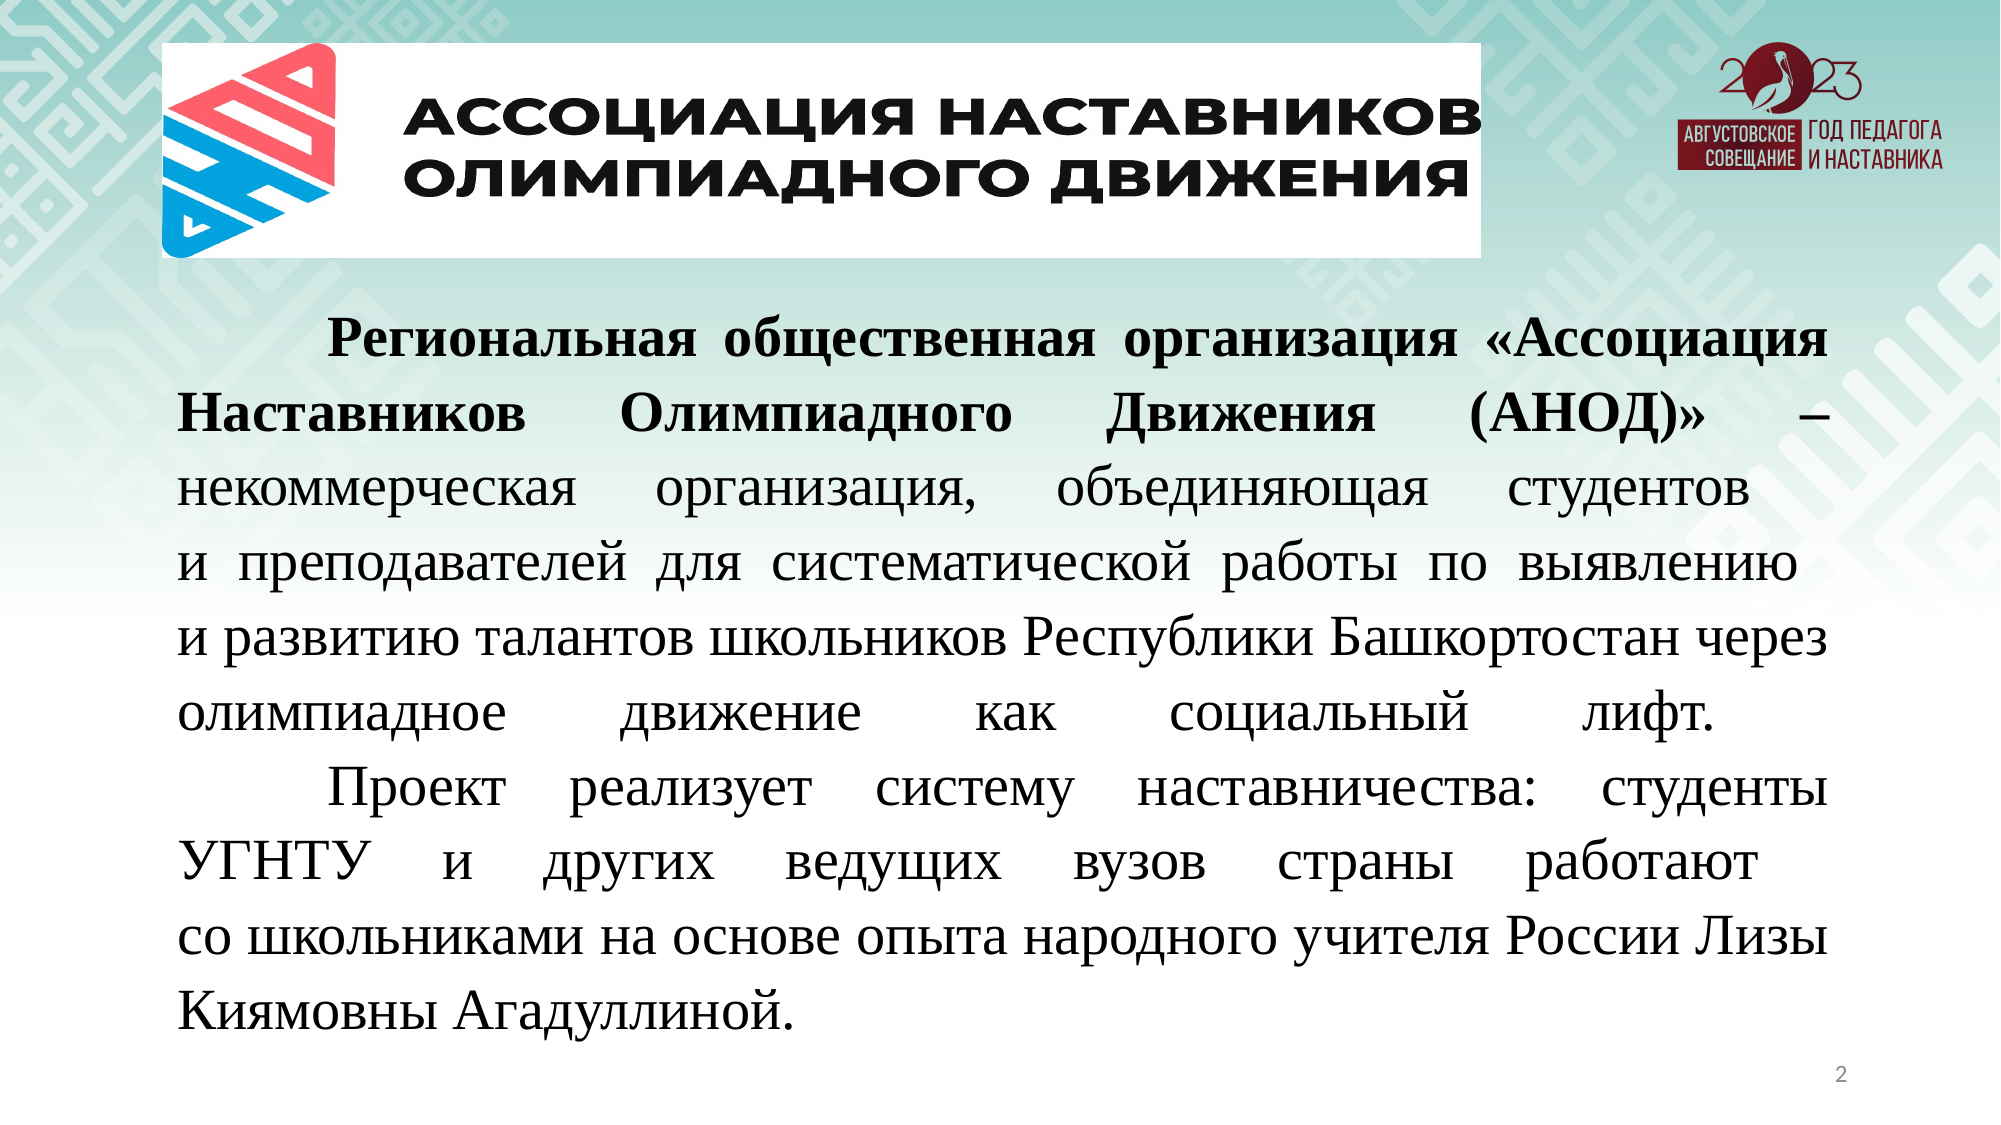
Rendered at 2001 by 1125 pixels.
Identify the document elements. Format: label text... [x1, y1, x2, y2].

text_box Региональная общественная организация «Ассоциация Наставников Олимпиадного Движения (АНОД)» – некоммерческая организация, объединяющая студентов и преподавателей для систематической работы по выявлению и развитию талантов школьников Республики Башкортостан через олимпиадное движение как социальный лифт. Проект реализует систему наставничества: студенты УГНТУ и других ведущих вузов страны работают со школьниками на основе опыта народного учителя России Лизы Киямовны Агадуллиной. [162, 285, 1845, 1049]
slide_number 2 [1412, 1042, 1863, 1103]
picture [0, 0, 2001, 1125]
